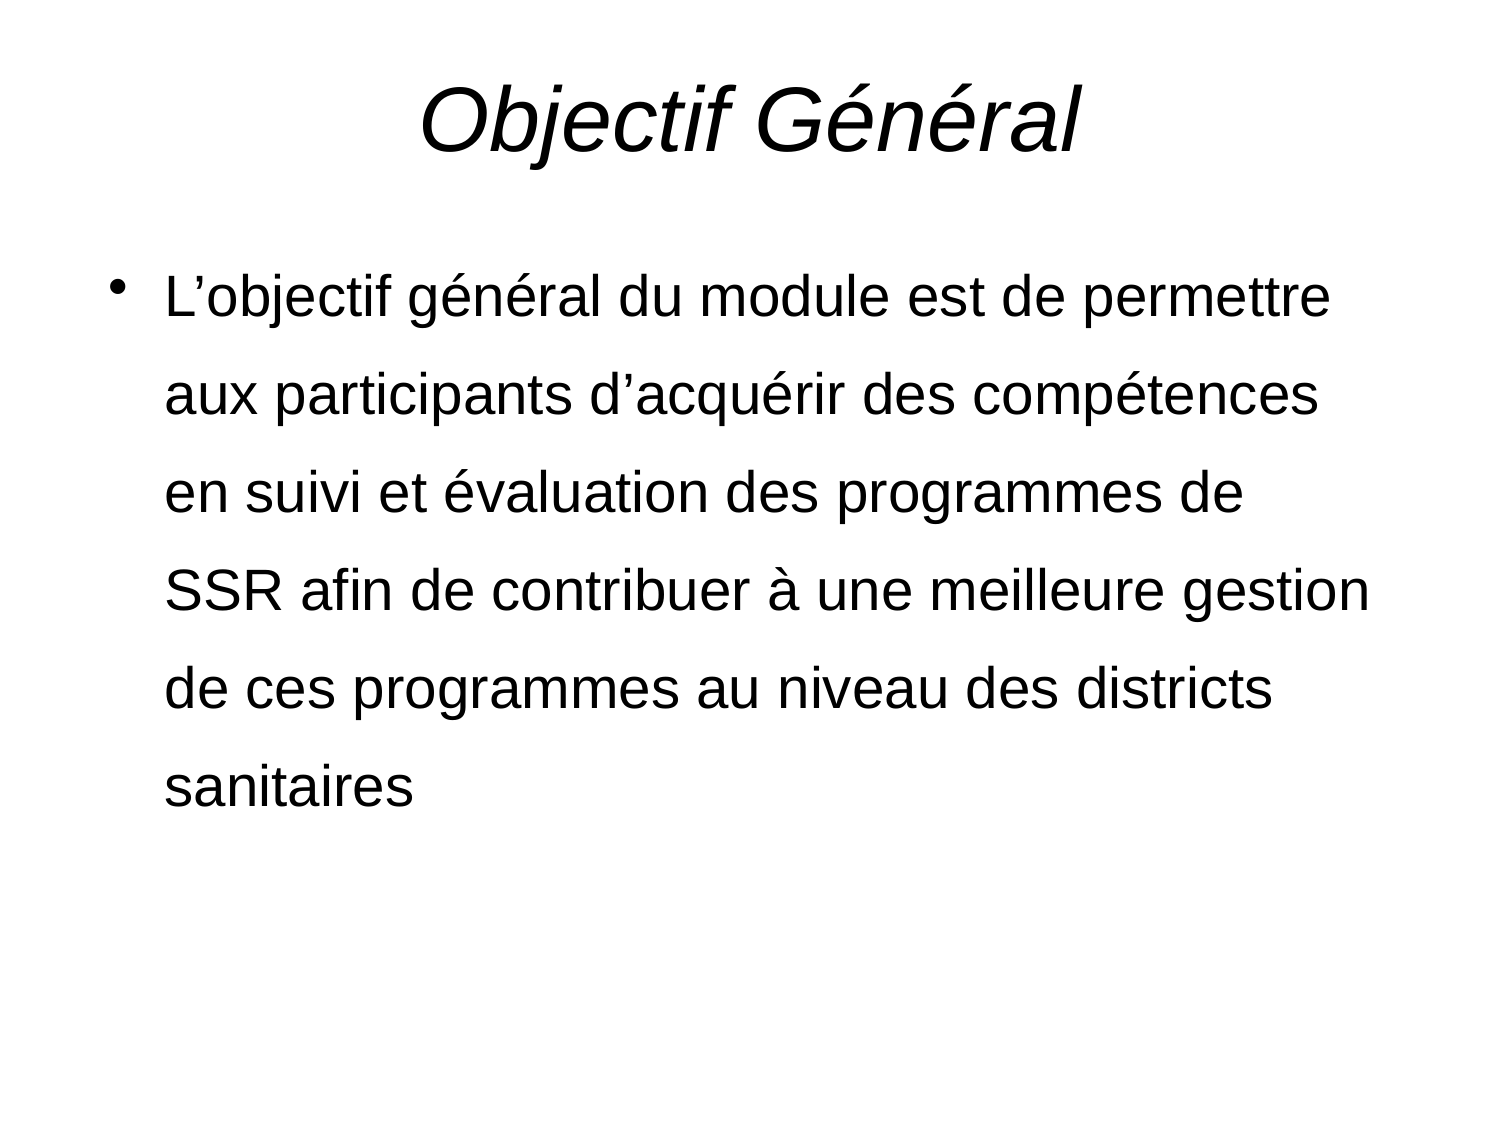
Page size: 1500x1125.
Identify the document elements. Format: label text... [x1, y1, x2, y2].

title Objectif Général [75, 45, 1425, 186]
list L’objectif général du module est de permettre aux participants d’acquérir des compétences en suivi et évaluation des programmes de SSR afin de contribuer à une meilleure gestion de ces programmes au niveau des districts sanitaires [93, 222, 1396, 890]
